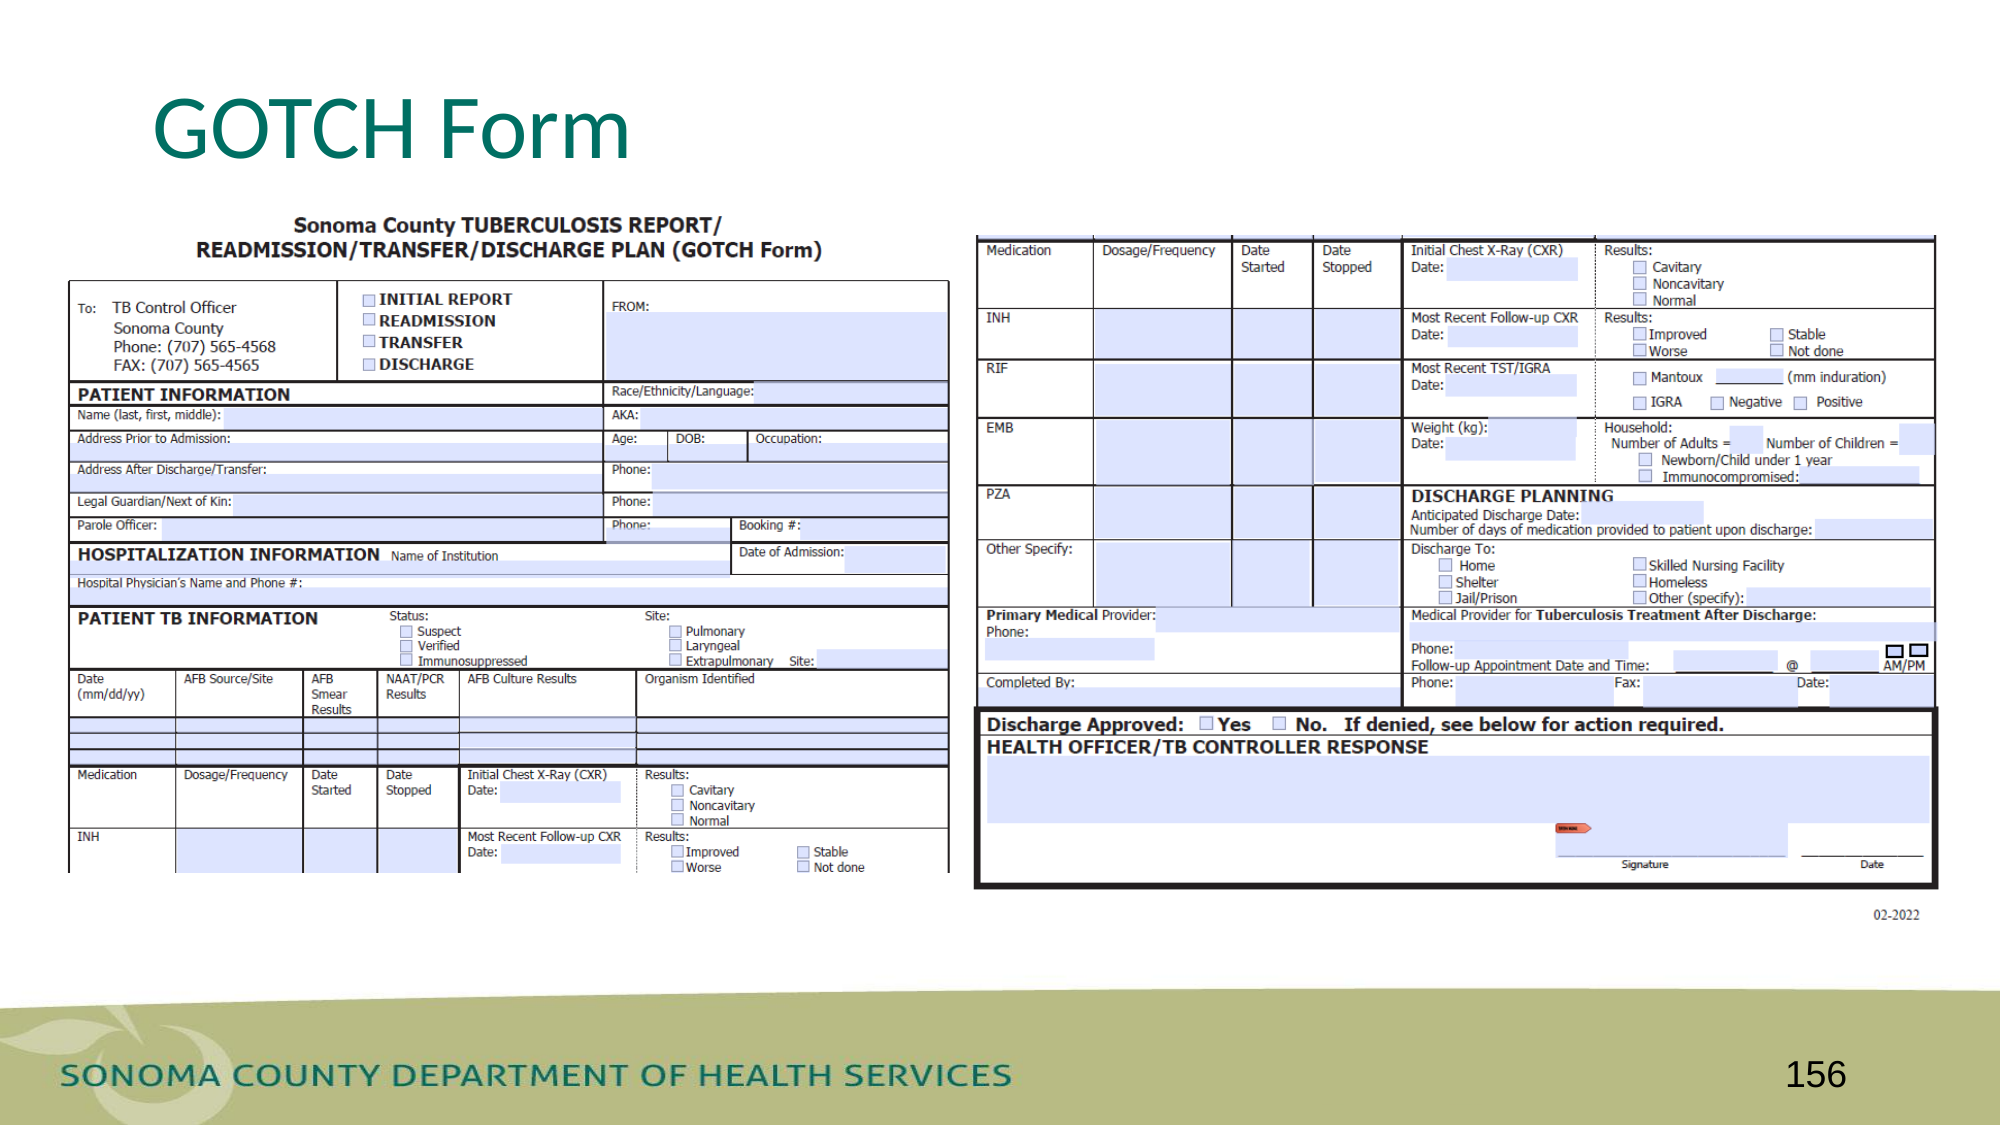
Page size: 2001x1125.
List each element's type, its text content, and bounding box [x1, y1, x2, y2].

picture [0, 0, 2000, 1125]
title GOTCH Form [137, 59, 1863, 221]
slide_number 156 [1412, 1042, 1863, 1103]
